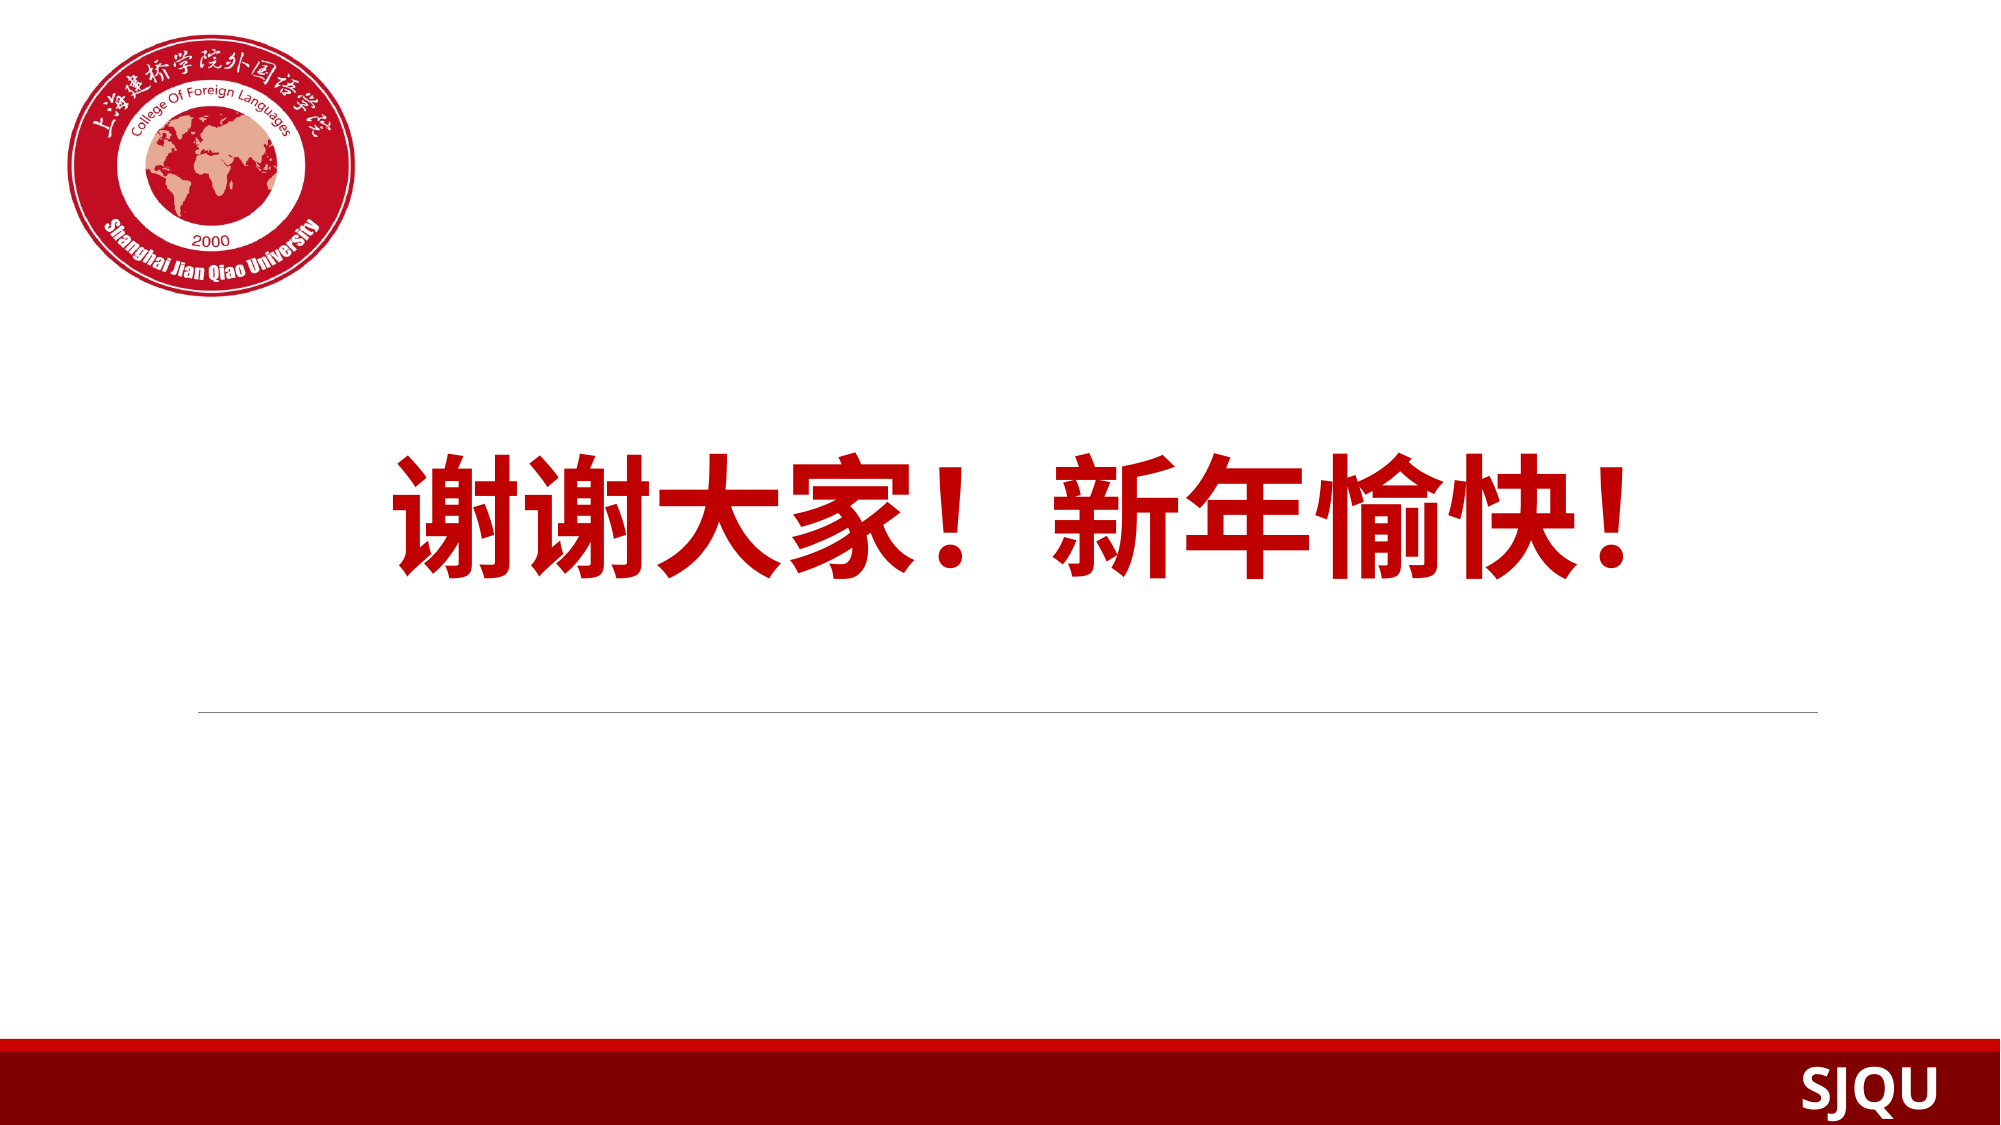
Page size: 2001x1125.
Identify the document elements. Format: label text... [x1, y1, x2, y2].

picture [48, 20, 373, 318]
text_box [0, 1038, 2000, 1125]
title 谢谢大家！新年愉快！ [212, 394, 1796, 602]
